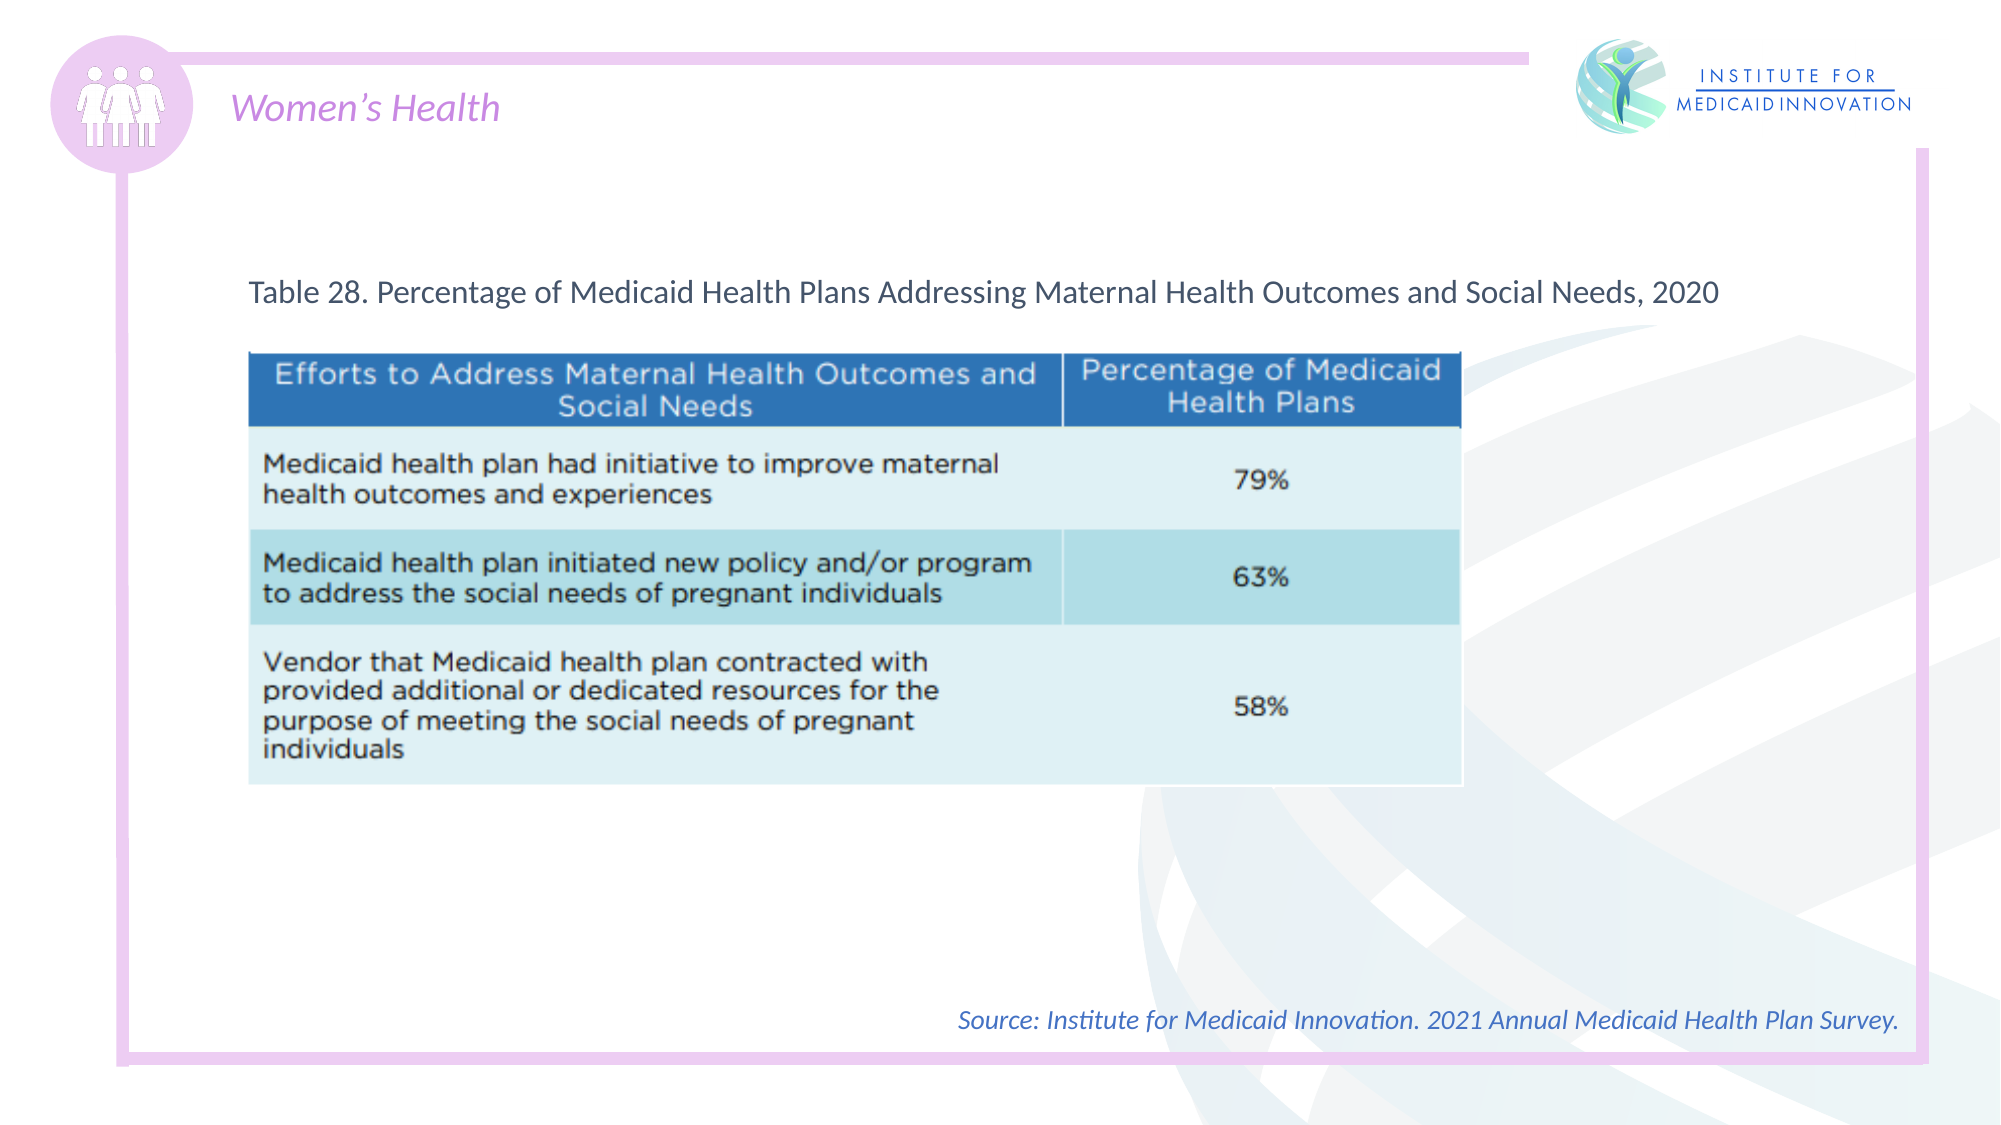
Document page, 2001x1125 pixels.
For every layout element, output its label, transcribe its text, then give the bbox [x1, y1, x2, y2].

picture [71, 57, 170, 156]
text_box [74, 65, 194, 174]
subtitle Source: Institute for Medicaid Innovation. 2021 Annual Medicaid Health Plan Survey. [942, 998, 1138, 1044]
picture [1576, 39, 1949, 138]
text_box Women’s Health [214, 78, 915, 138]
text_box Table 28. Percentage of Medicaid Health Plans Addressing Maternal Health Outcomes and Social Needs, 2020 [233, 267, 1761, 370]
picture [1138, 325, 2000, 1125]
text_box [50, 35, 169, 154]
picture [239, 325, 1922, 1058]
